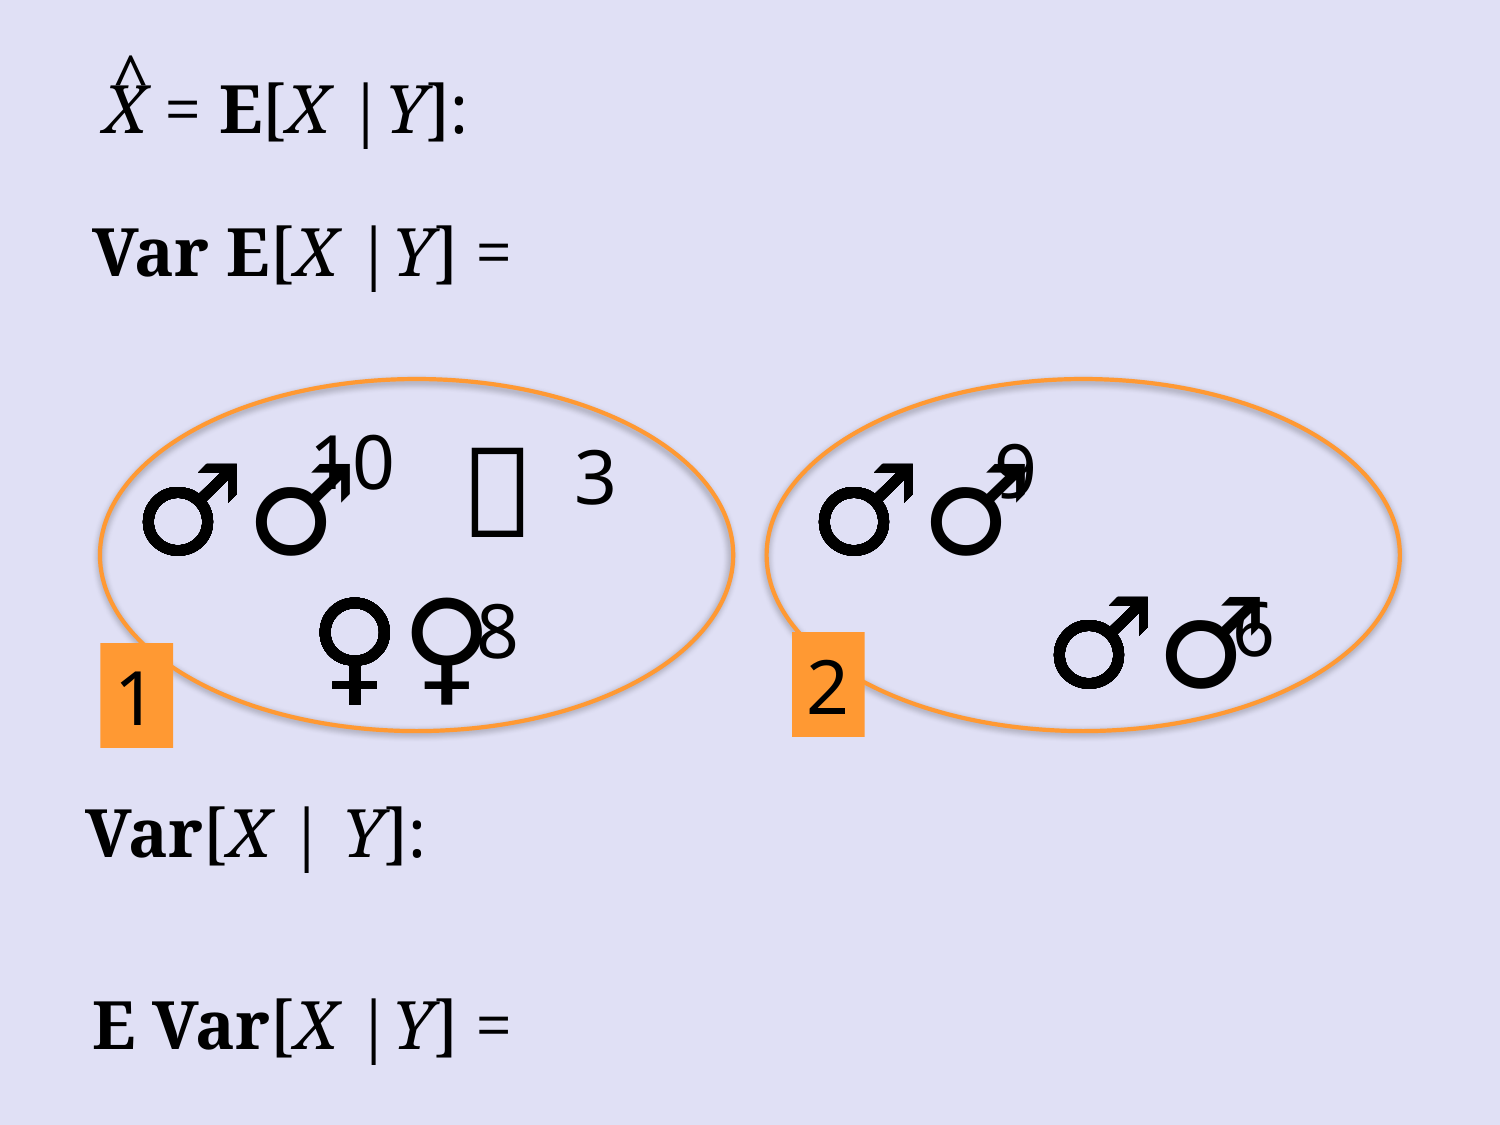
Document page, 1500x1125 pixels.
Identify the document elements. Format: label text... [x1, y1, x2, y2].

text_box [764, 480, 1204, 734]
text_box ^ [97, 29, 165, 125]
text_box 🤡 [445, 404, 551, 570]
text_box [204, 376, 736, 734]
text_box 🙋‍♂️ [119, 422, 373, 588]
text_box Var E[X |Y] = [77, 202, 546, 298]
text_box [871, 376, 1402, 694]
text_box 💁‍♂️ [1029, 555, 1284, 720]
text_box 🙍🏼‍♀️ [295, 557, 508, 722]
text_box Var[X | Y]: [71, 783, 459, 879]
text_box 10 [294, 406, 411, 512]
text_box 3 [559, 422, 633, 528]
text_box 6 [1217, 573, 1291, 679]
text_box X = E[X |Y]: [88, 59, 502, 155]
text_box 8 [461, 575, 535, 681]
text_box 🙇‍♂️ [794, 422, 1048, 588]
text_box E Var[X |Y] = [77, 975, 546, 1071]
text_box 1 [100, 643, 174, 748]
text_box 9 [979, 416, 1053, 521]
text_box 2 [792, 632, 865, 737]
text_box [97, 491, 295, 720]
